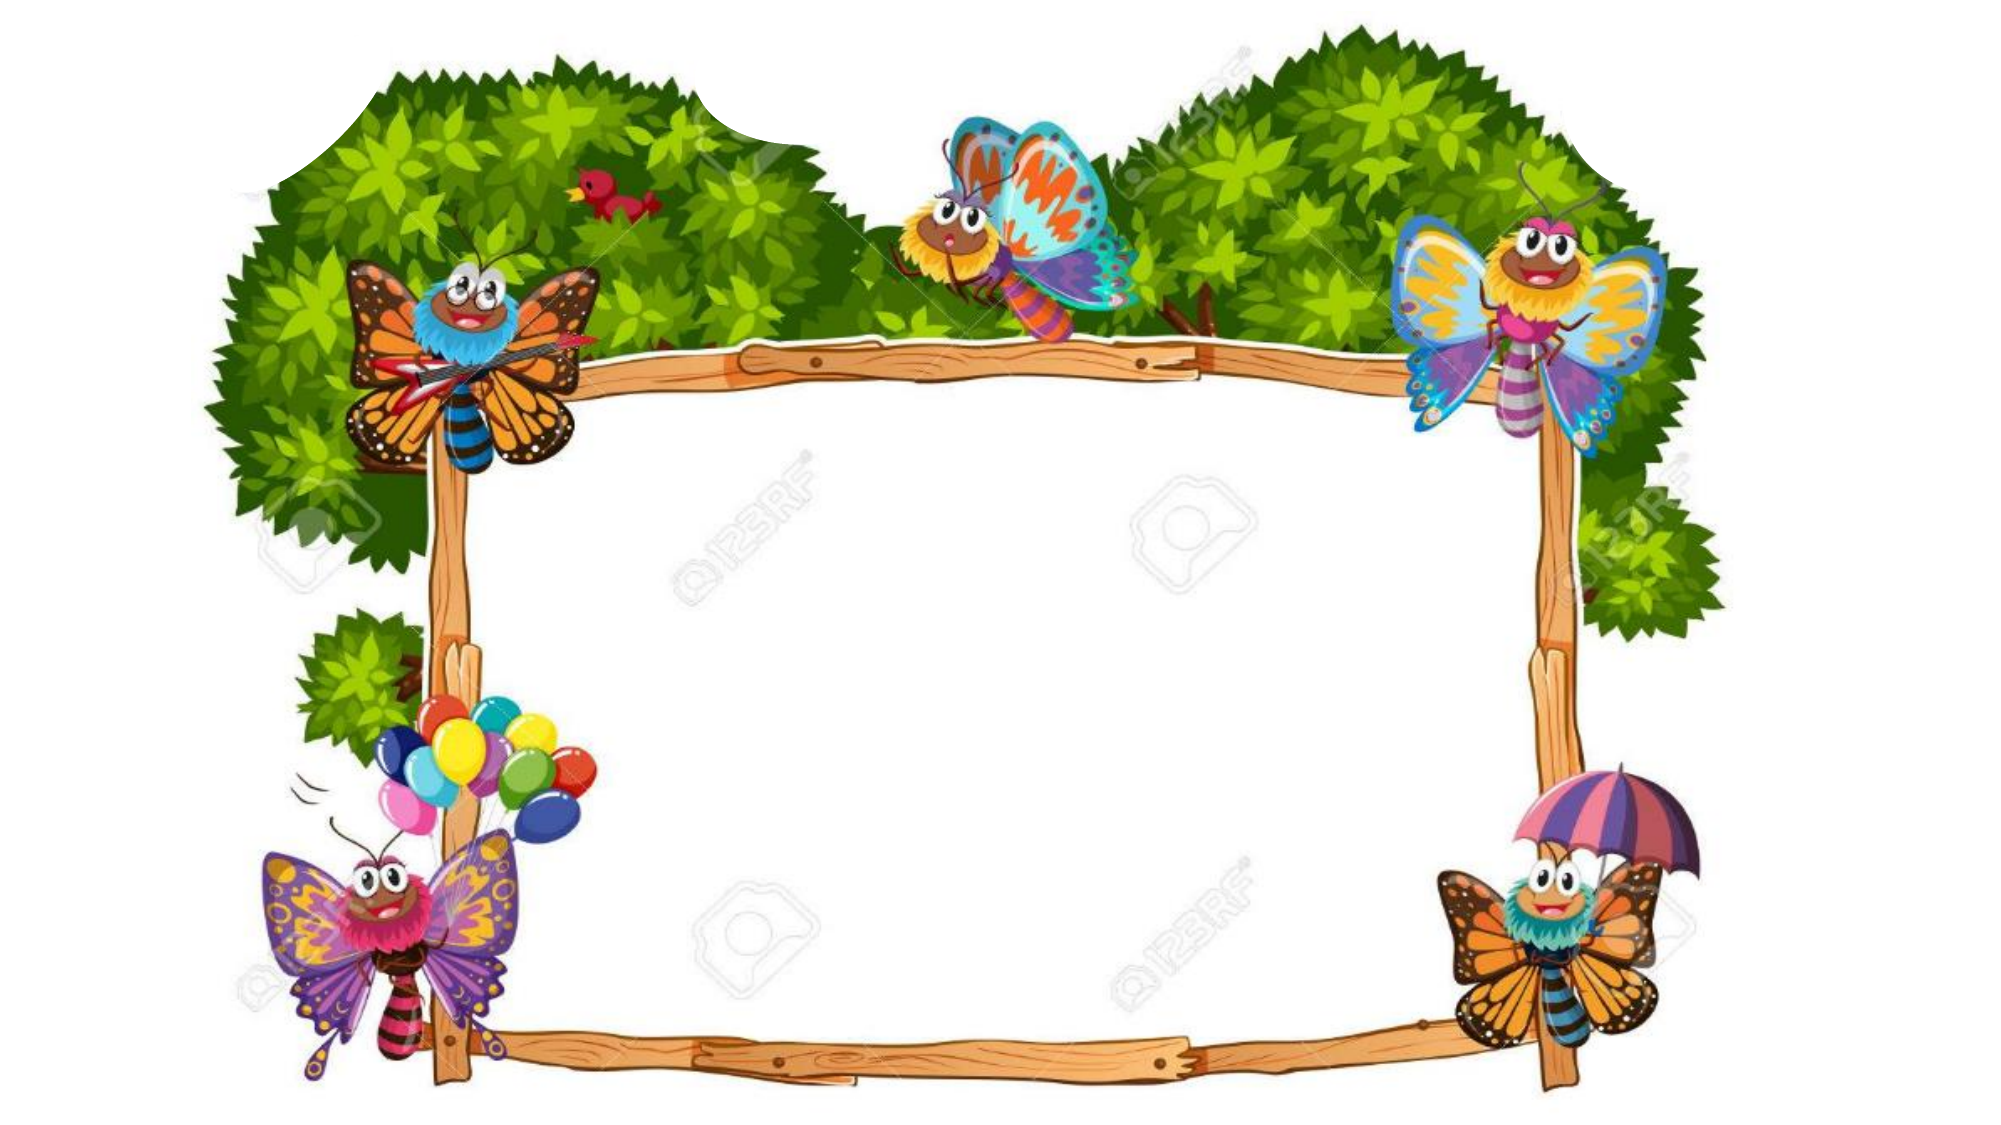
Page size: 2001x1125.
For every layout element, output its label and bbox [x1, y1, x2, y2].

text_box [191, 11, 1770, 1125]
